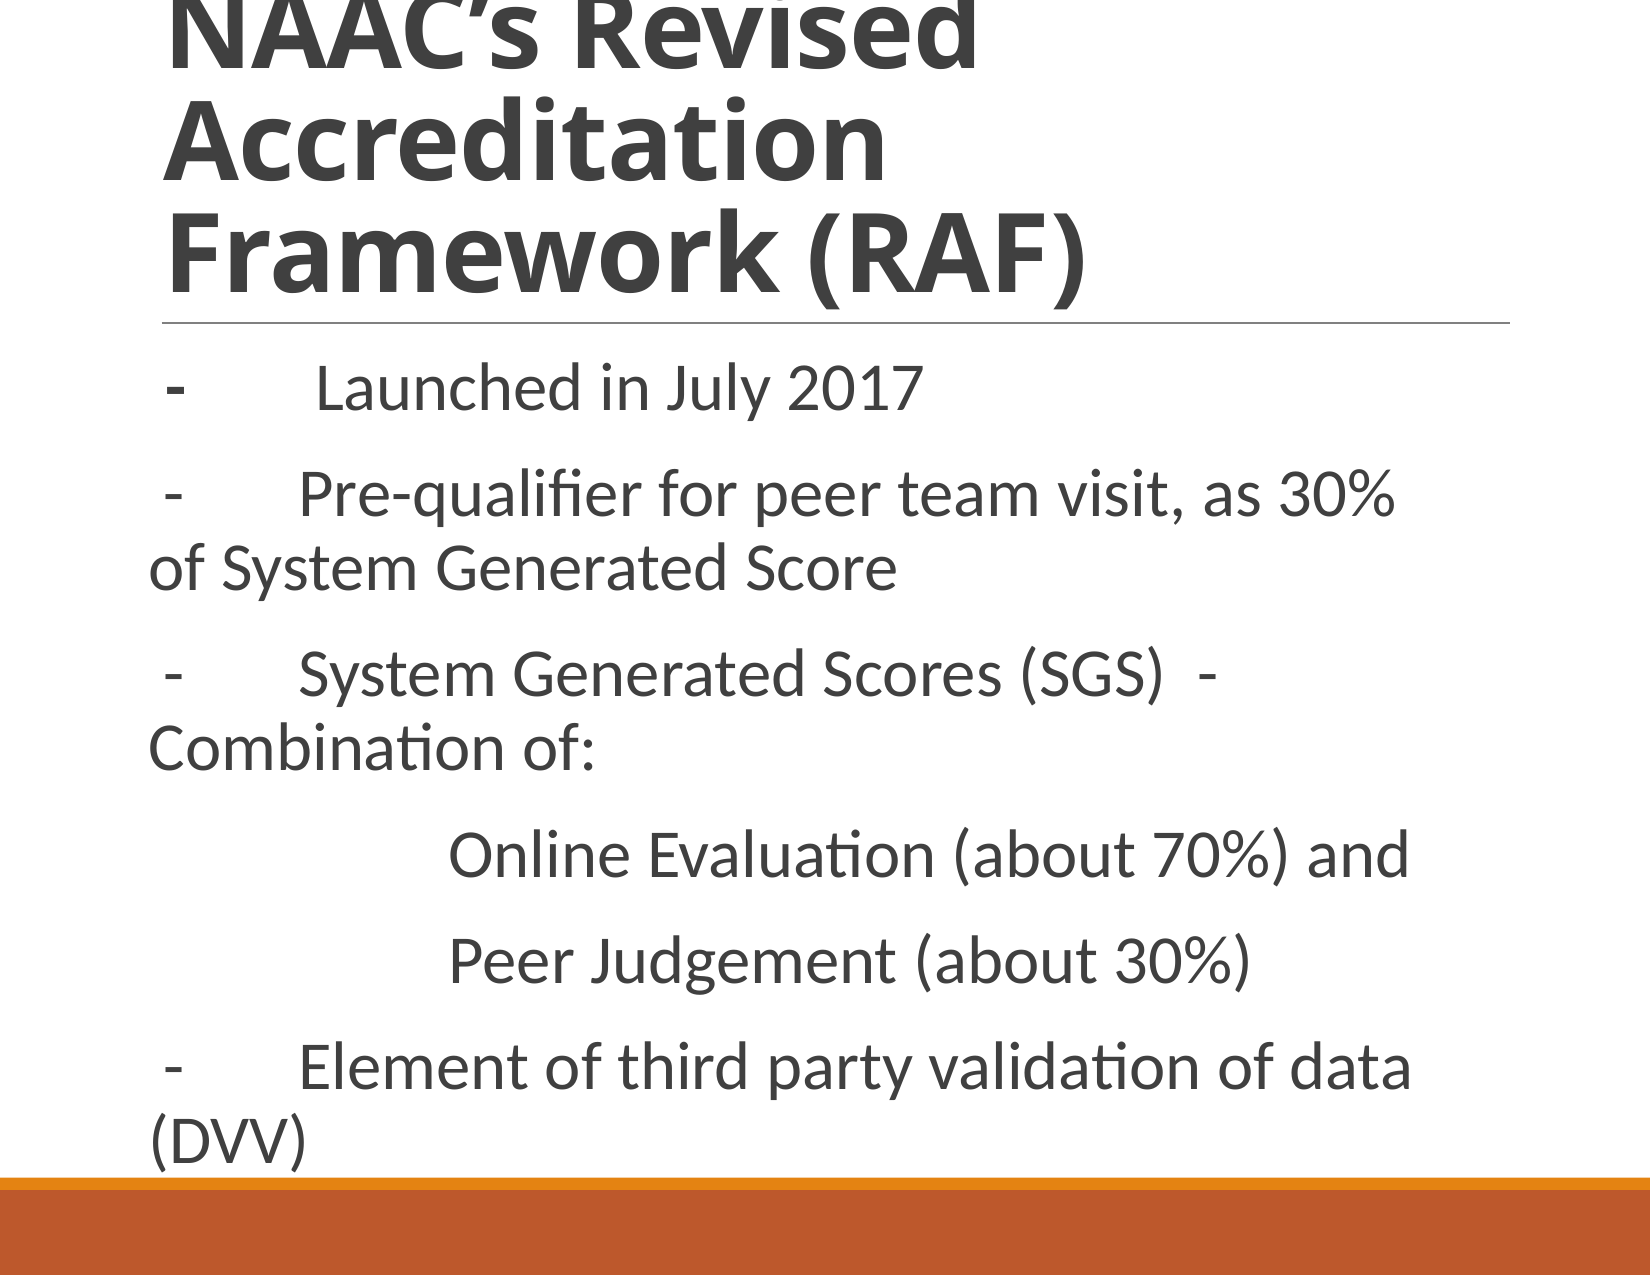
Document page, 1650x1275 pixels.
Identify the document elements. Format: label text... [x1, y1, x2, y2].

title NAAC’s Revised Accreditation Framework (RAF) [148, 53, 1510, 323]
list - Launched in July 2017 - Pre-qualifier for peer team visit, as 30% of System Generated Score - System Generated Scores (SGS) - Combination of: Online Evaluation (about 70%) and Peer Judgement (about 30%) - Element of third party validation of data (DVV) [148, 343, 1510, 1063]
